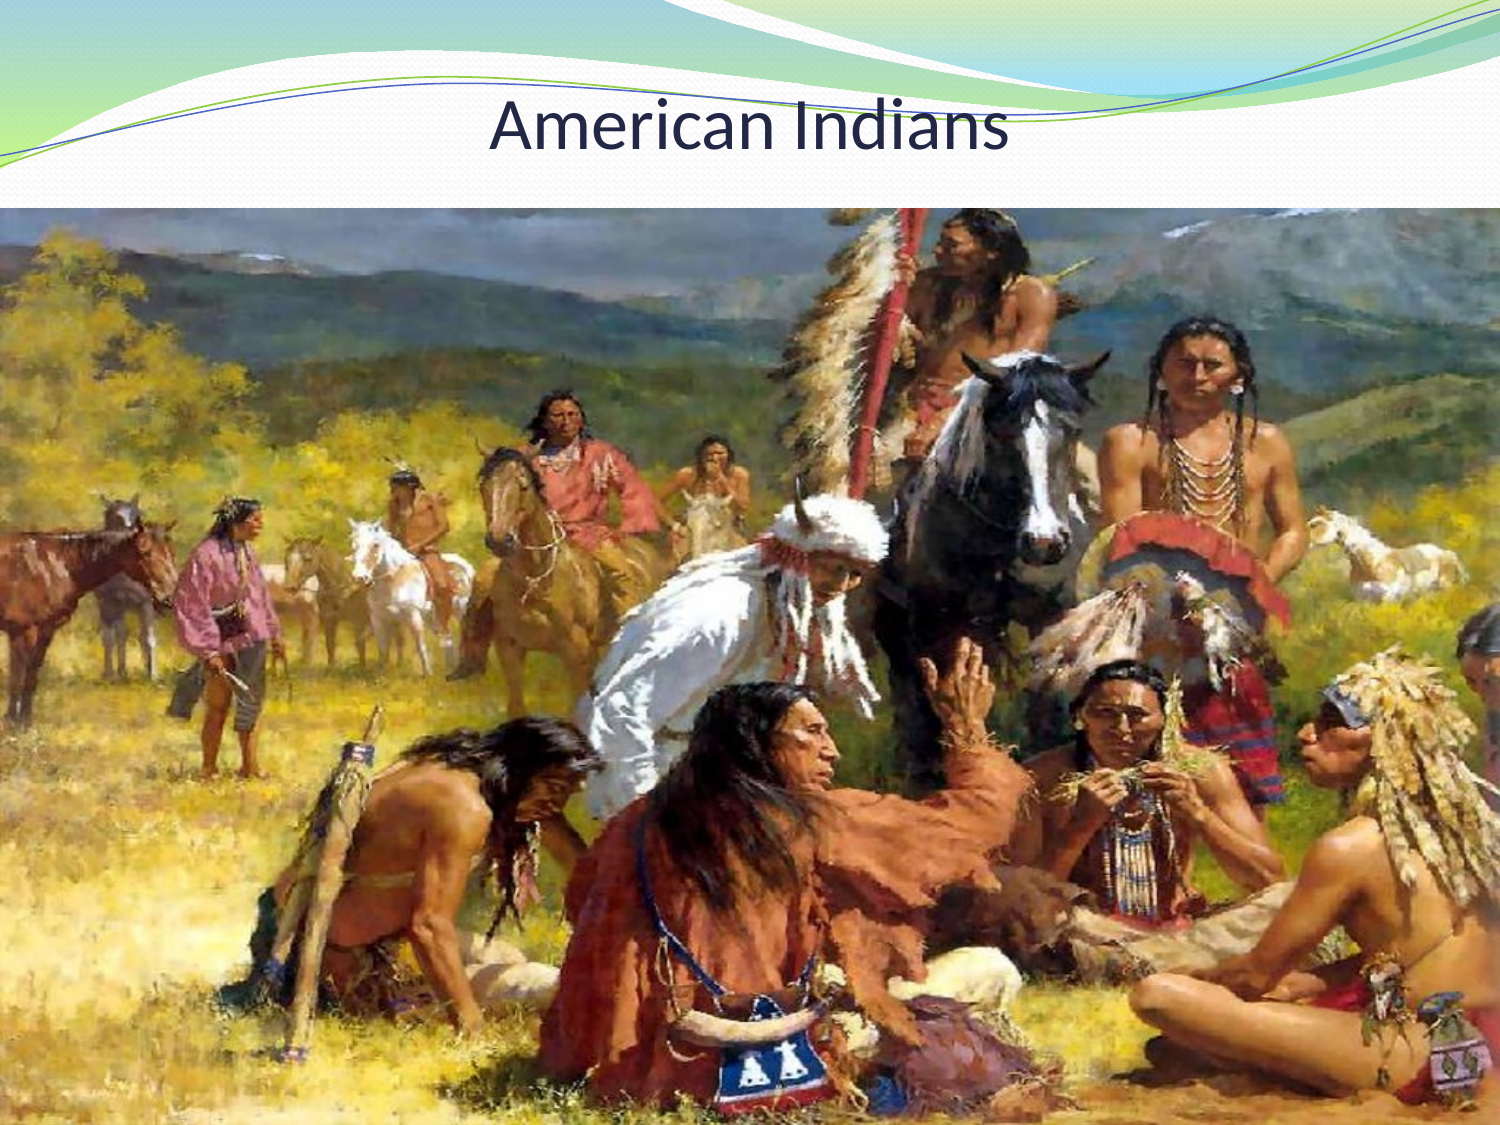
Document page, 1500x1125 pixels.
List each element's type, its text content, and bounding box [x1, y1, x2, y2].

title American Indians [75, 66, 1425, 207]
picture [0, 207, 1500, 1125]
